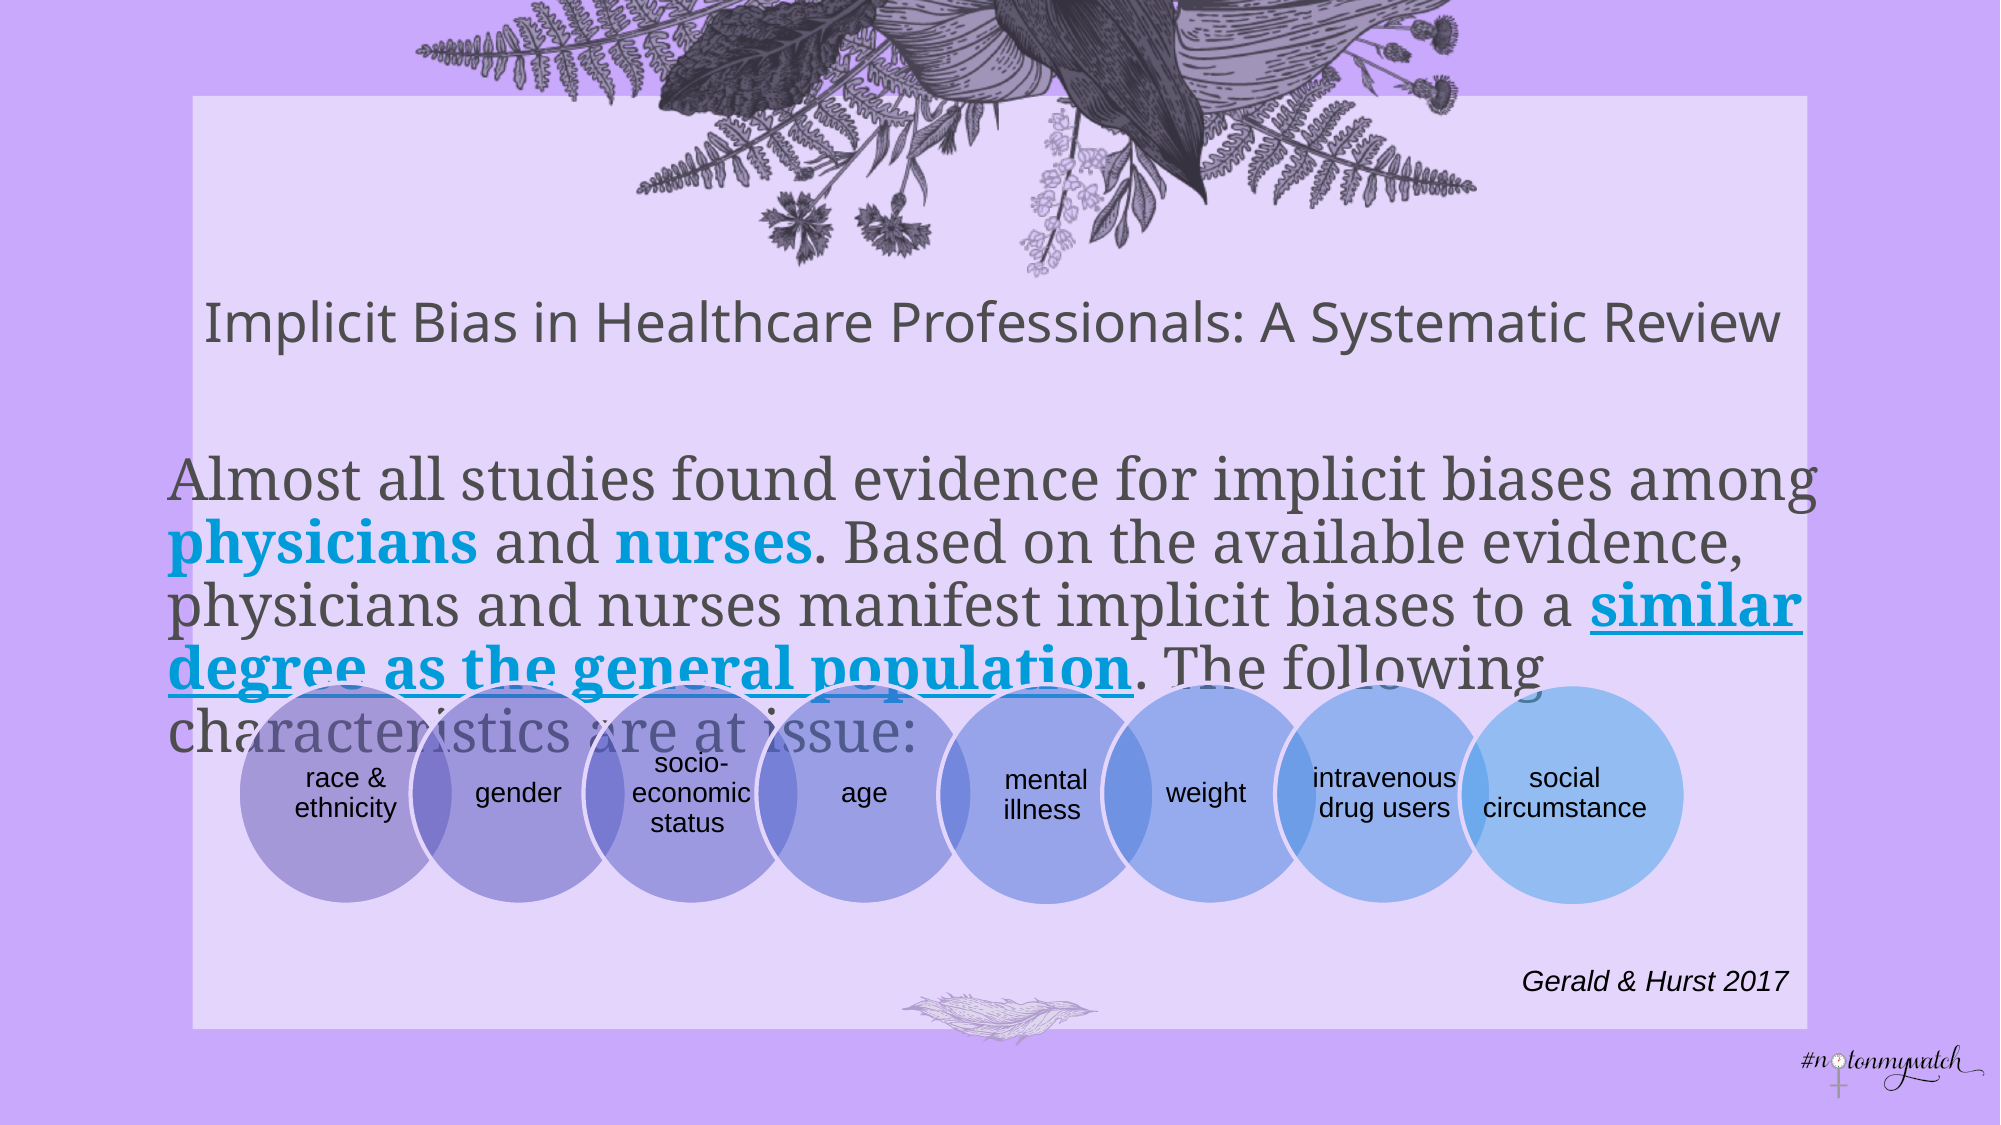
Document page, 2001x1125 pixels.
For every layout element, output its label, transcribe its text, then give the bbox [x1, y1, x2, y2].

picture [1796, 1016, 1987, 1125]
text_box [237, 682, 1686, 907]
text_box Gerald & Hurst 2017 [1501, 952, 1818, 1009]
list Almost all studies found evidence for implicit biases among physicians and nurses. Based on the available evidence, physicians and nurses manifest implicit biases to a similar degree as the general population. The following characteristics are at issue: [147, 440, 1863, 1062]
title Implicit Bias in Healthcare Professionals: A Systematic Review [154, 266, 1834, 384]
